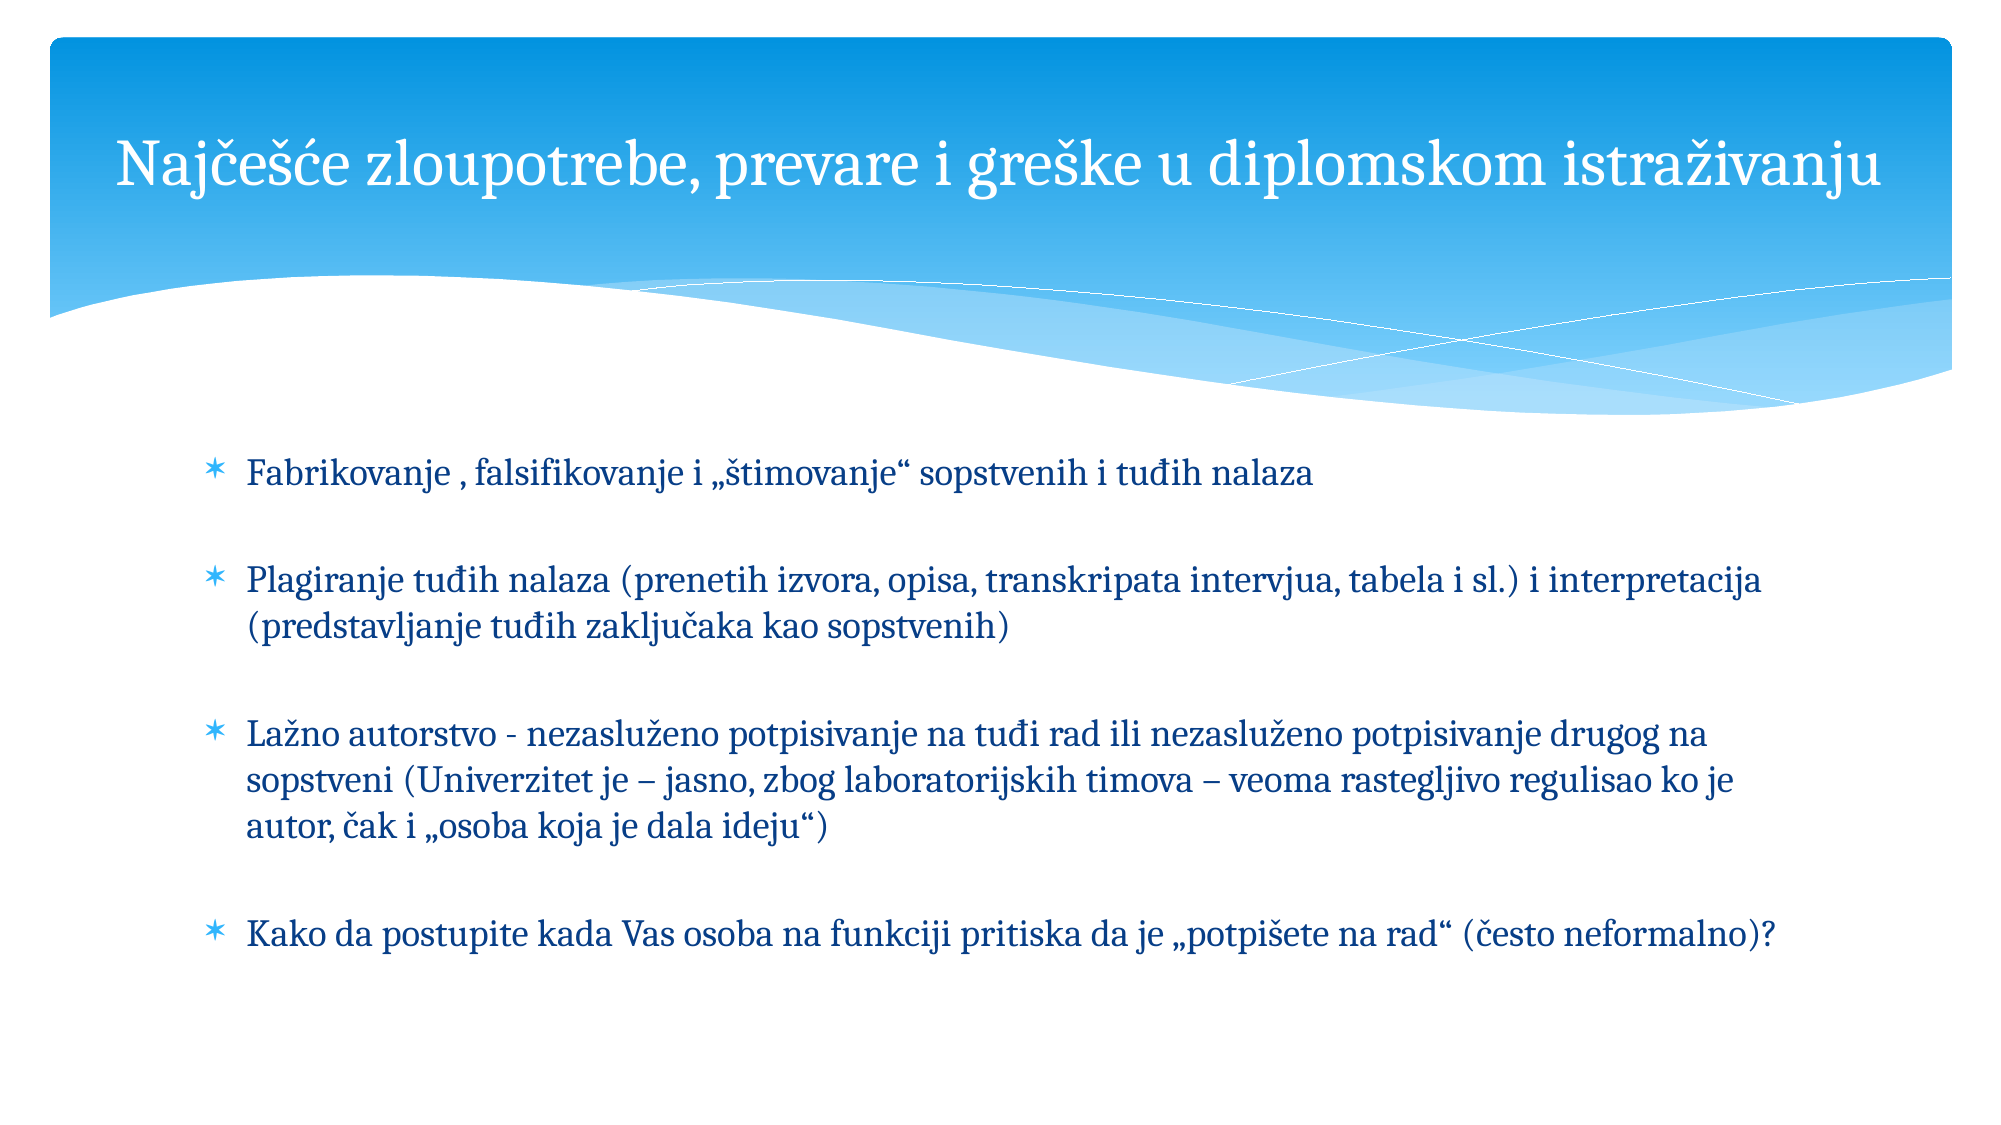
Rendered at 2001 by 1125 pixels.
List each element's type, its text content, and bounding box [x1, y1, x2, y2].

title Najčešće zloupotrebe, prevare i greške u diplomskom istraživanju [99, 55, 1900, 261]
list Fabrikovanje , falsifikovanje i „štimovanje“ sopstvenih i tuđih nalaza Plagiranje tuđih nalaza (prenetih izvora, opisa, transkripata intervjua, tabela i sl.) i interpretacija (predstavljanje tuđih zaključaka kao sopstvenih) Lažno autorstvo - nezasluženo potpisivanje na tuđi rad ili nezasluženo potpisivanje drugog na sopstveni (Univerzitet je – jasno, zbog laboratorijskih timova – veoma rastegljivo regulisao ko je autor, čak i „osoba koja je dala ideju“) Kako da postupite kada Vas osoba na funkciji pritiska da je „potpišete na rad“ (često neformalno)? [190, 438, 1812, 1005]
